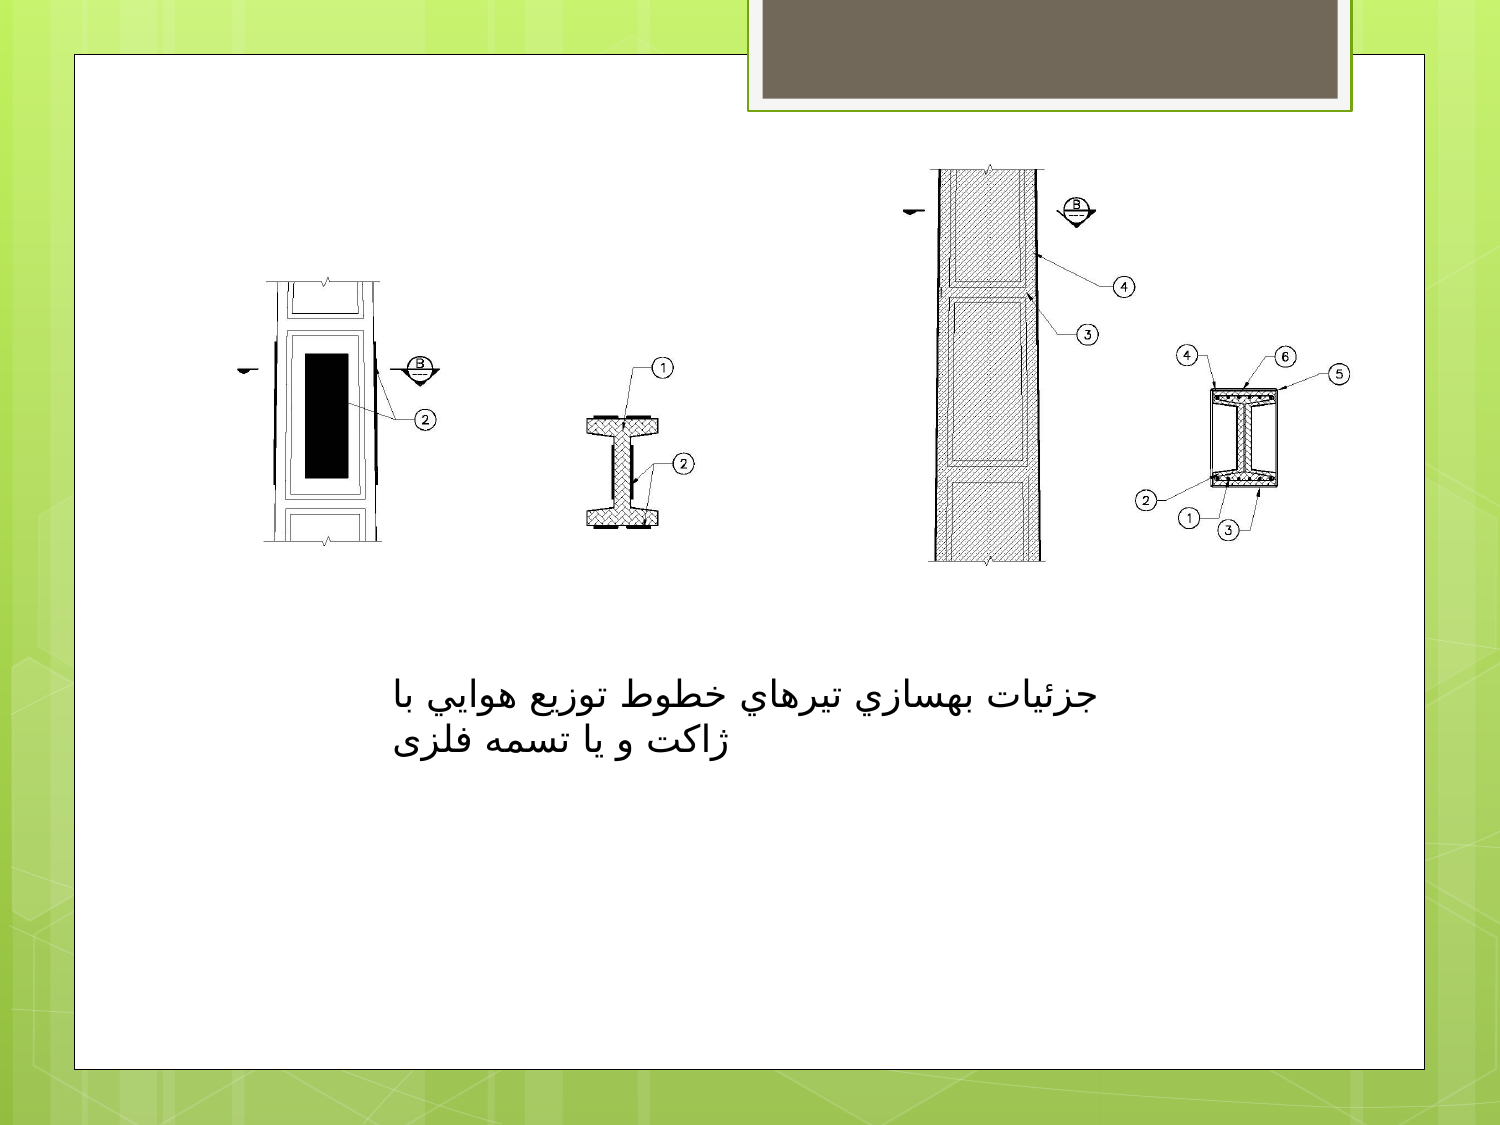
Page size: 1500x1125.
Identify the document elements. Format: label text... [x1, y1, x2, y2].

picture [224, 262, 702, 553]
text_box جزئيات بهسازي تيرهاي خطوط توزيع هوايي با ژاکت و یا تسمه فلزی [377, 662, 1128, 768]
picture [887, 137, 1368, 575]
